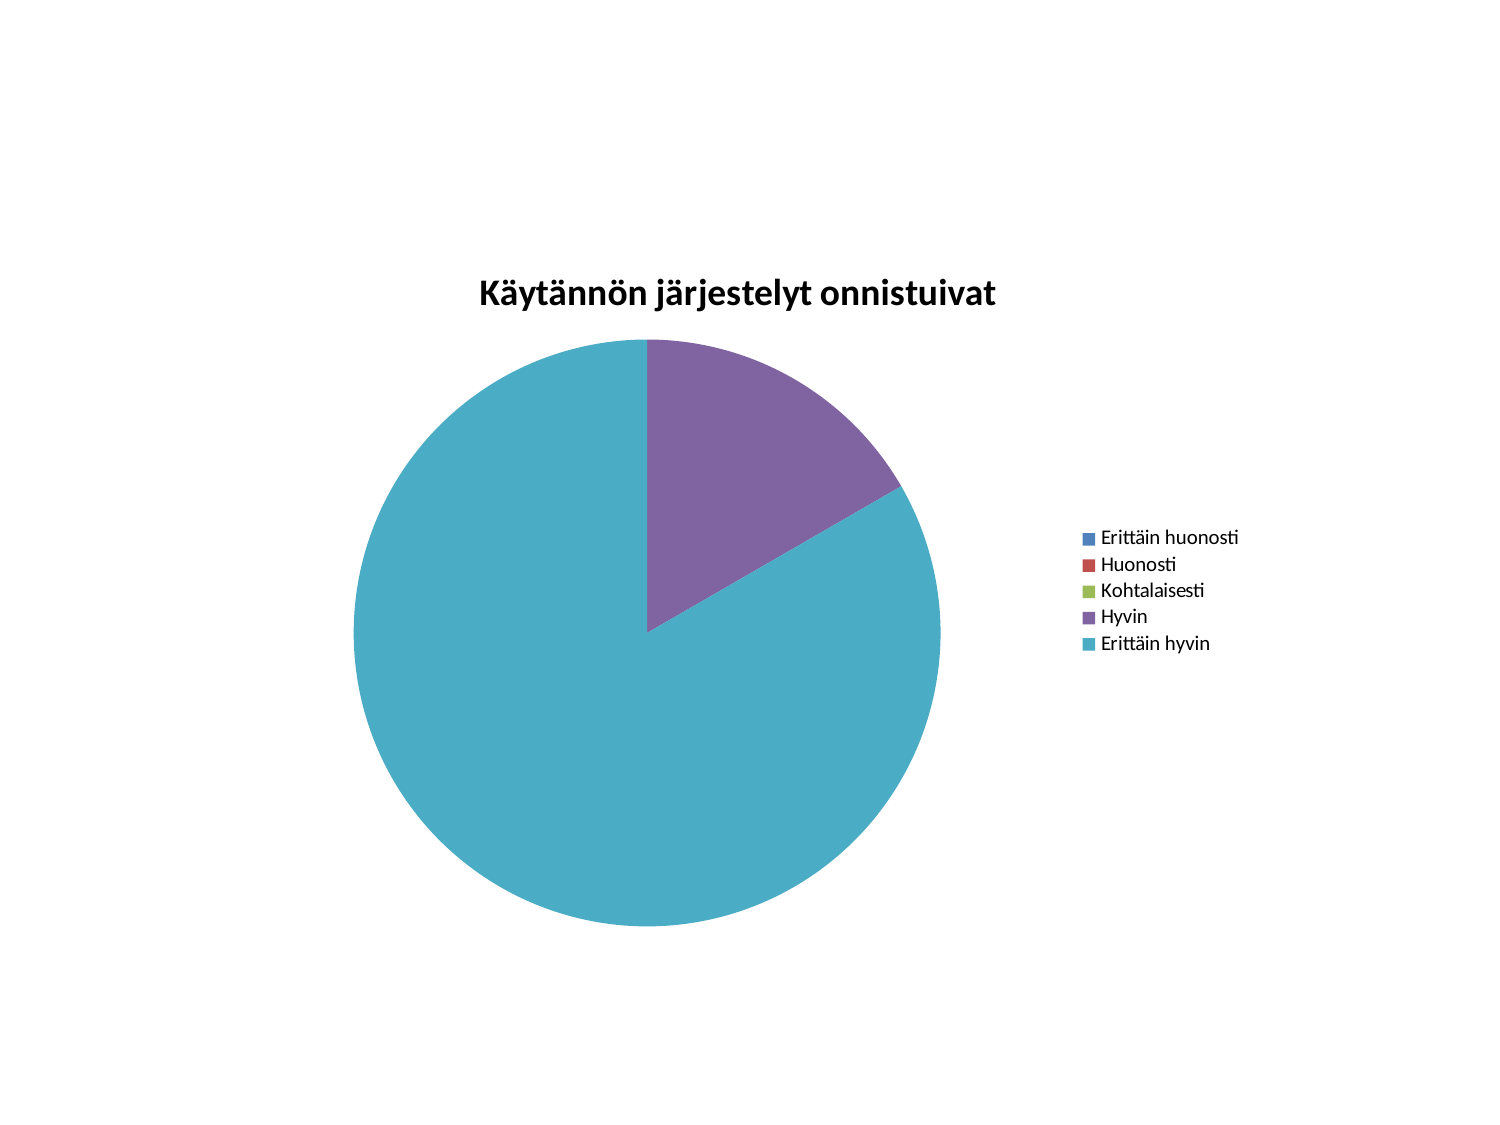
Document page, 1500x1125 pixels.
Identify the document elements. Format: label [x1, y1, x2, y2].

chart [218, 243, 1259, 941]
